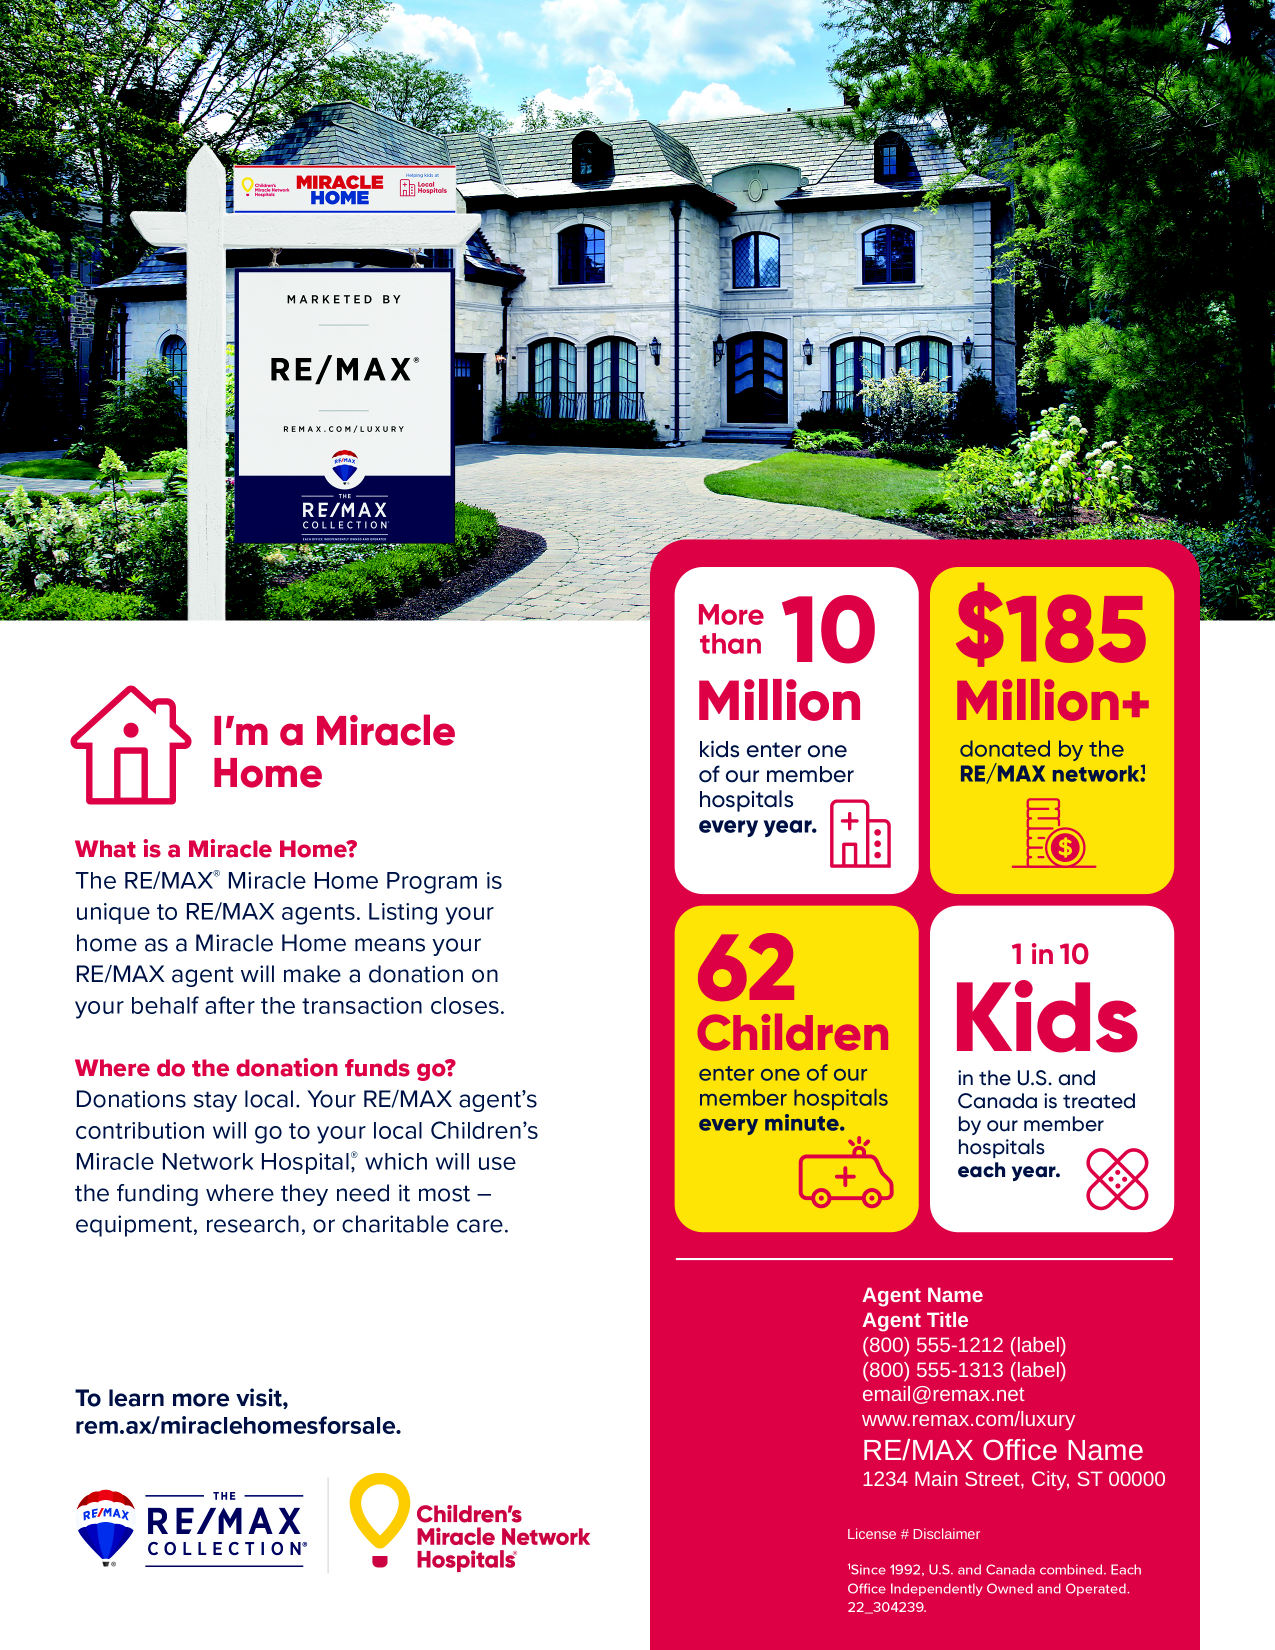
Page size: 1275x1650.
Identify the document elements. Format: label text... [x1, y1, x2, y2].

text_box License # Disclaimer [832, 1518, 1275, 1551]
text_box Agent Name Agent Title (800) 555-1212 (label) (800) 555-1313 (label) email@remax.net www.remax.com/luxury RE/MAX Office Name 1234 Main Street, City, ST 00000 [847, 1273, 1275, 1499]
picture [0, 0, 1275, 1650]
